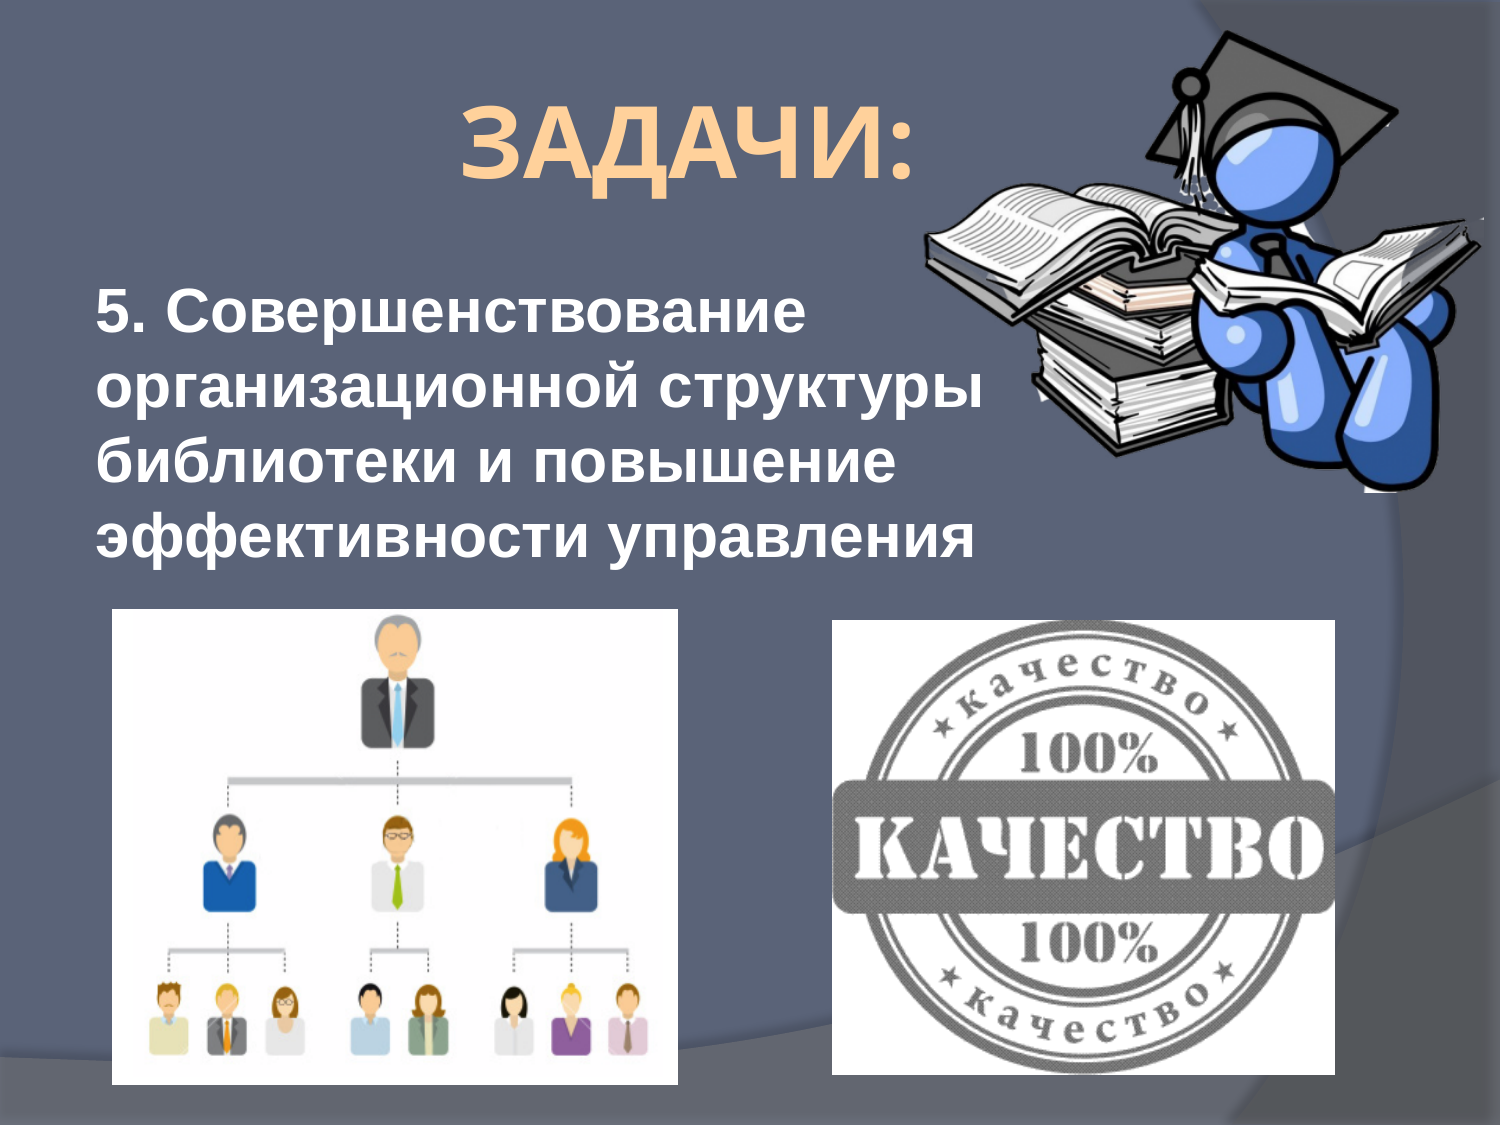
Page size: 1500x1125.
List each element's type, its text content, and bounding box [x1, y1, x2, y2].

picture [111, 609, 678, 1086]
picture [915, 30, 1484, 493]
list 5. Совершенствование организационной структуры библиотеки и повышение эффективности управления [75, 262, 1300, 1005]
title Задачи: [75, 45, 906, 233]
picture [832, 619, 1335, 1075]
